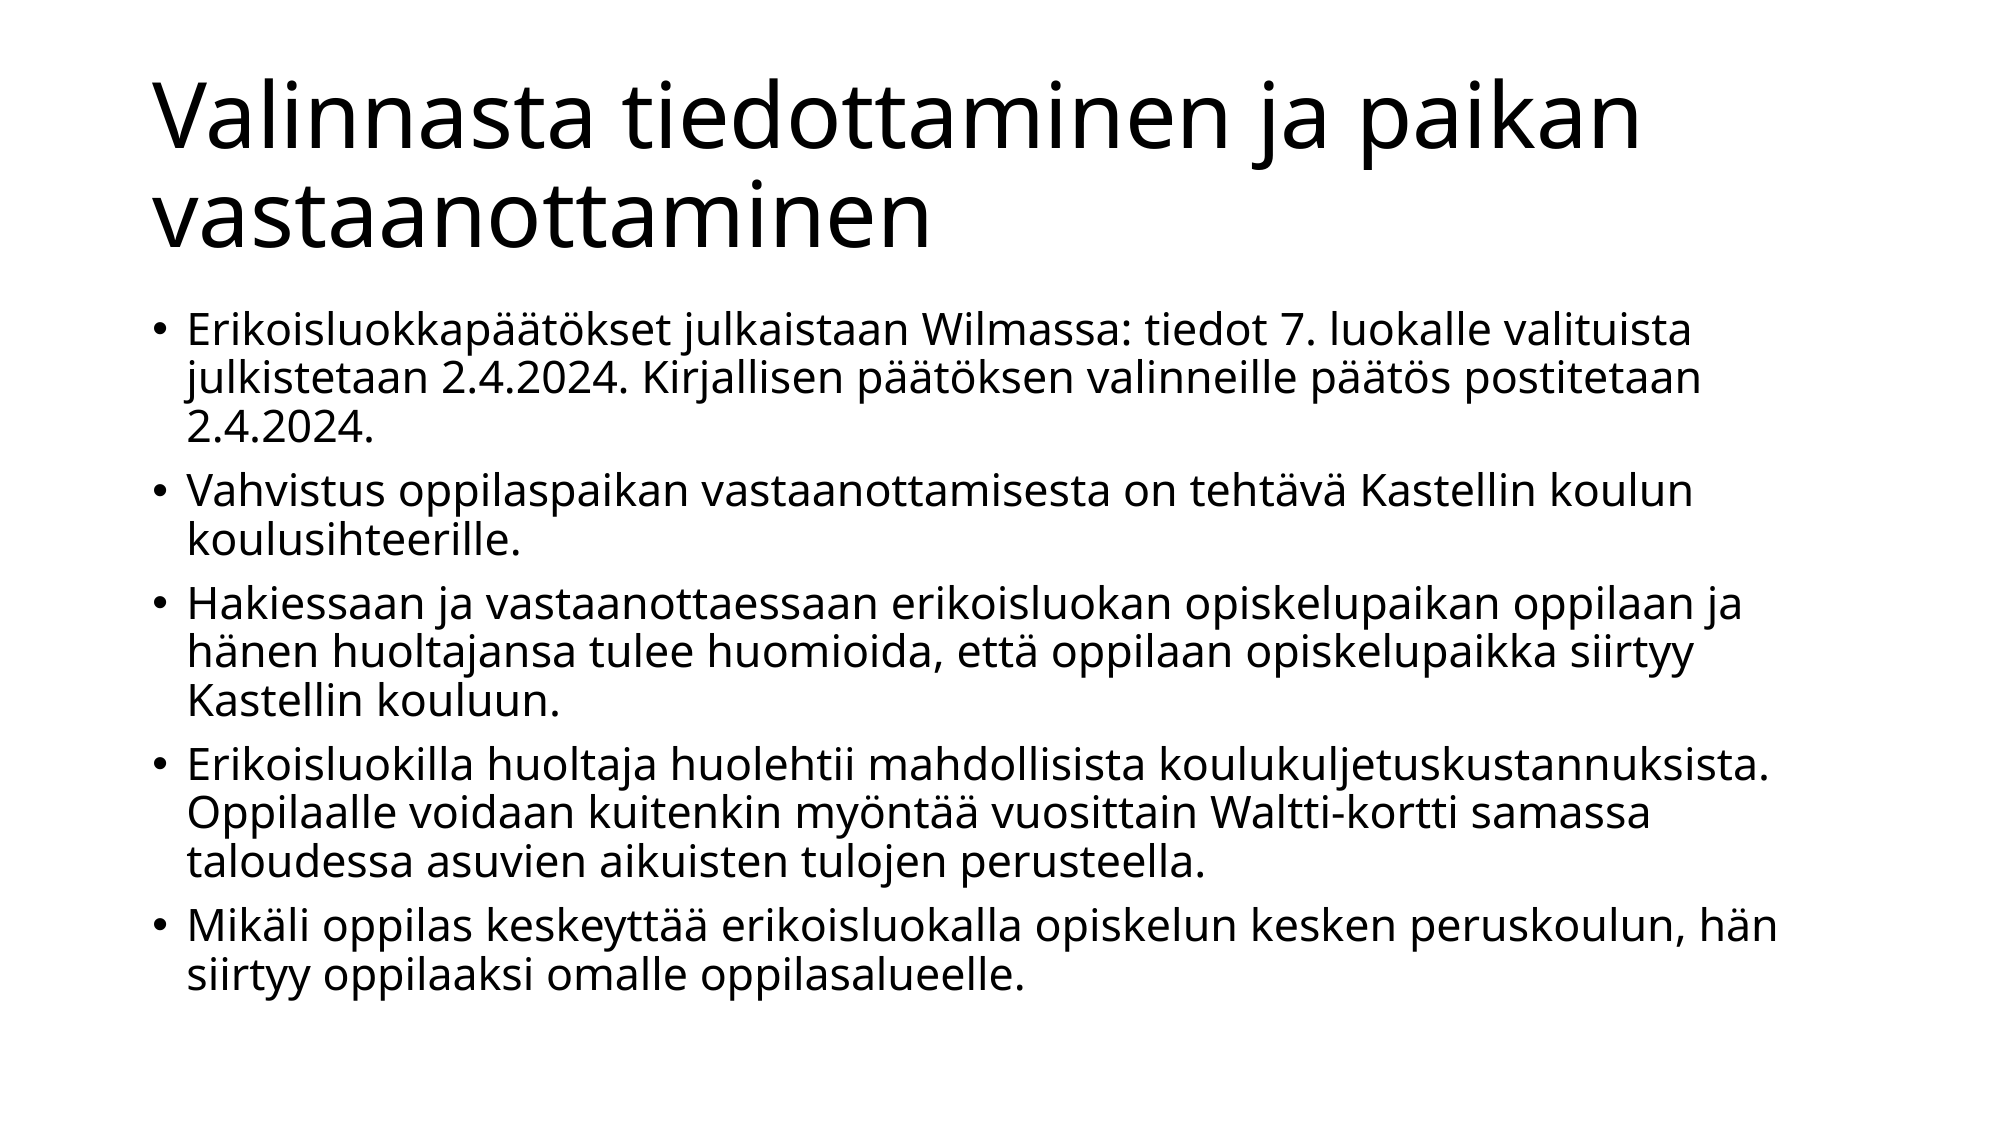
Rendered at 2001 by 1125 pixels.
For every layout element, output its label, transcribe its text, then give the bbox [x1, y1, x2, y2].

list Erikoisluokkapäätökset julkaistaan Wilmassa: tiedot 7. luokalle valituista julkistetaan 2.4.2024. Kirjallisen päätöksen valinneille päätös postitetaan 2.4.2024. Vahvistus oppilaspaikan vastaanottamisesta on tehtävä Kastellin koulun koulusihteerille. Hakiessaan ja vastaanottaessaan erikoisluokan opiskelupaikan oppilaan ja hänen huoltajansa tulee huomioida, että oppilaan opiskelupaikka siirtyy Kastellin kouluun. Erikoisluokilla huoltaja huolehtii mahdollisista koulukuljetuskustannuksista. Oppilaalle voidaan kuitenkin myöntää vuosittain Waltti-kortti samassa taloudessa asuvien aikuisten tulojen perusteella. Mikäli oppilas keskeyttää erikoisluokalla opiskelun kesken peruskoulun, hän siirtyy oppilaaksi omalle oppilasalueelle. [137, 299, 1863, 1014]
title Valinnasta tiedottaminen ja paikan vastaanottaminen [137, 59, 1863, 278]
